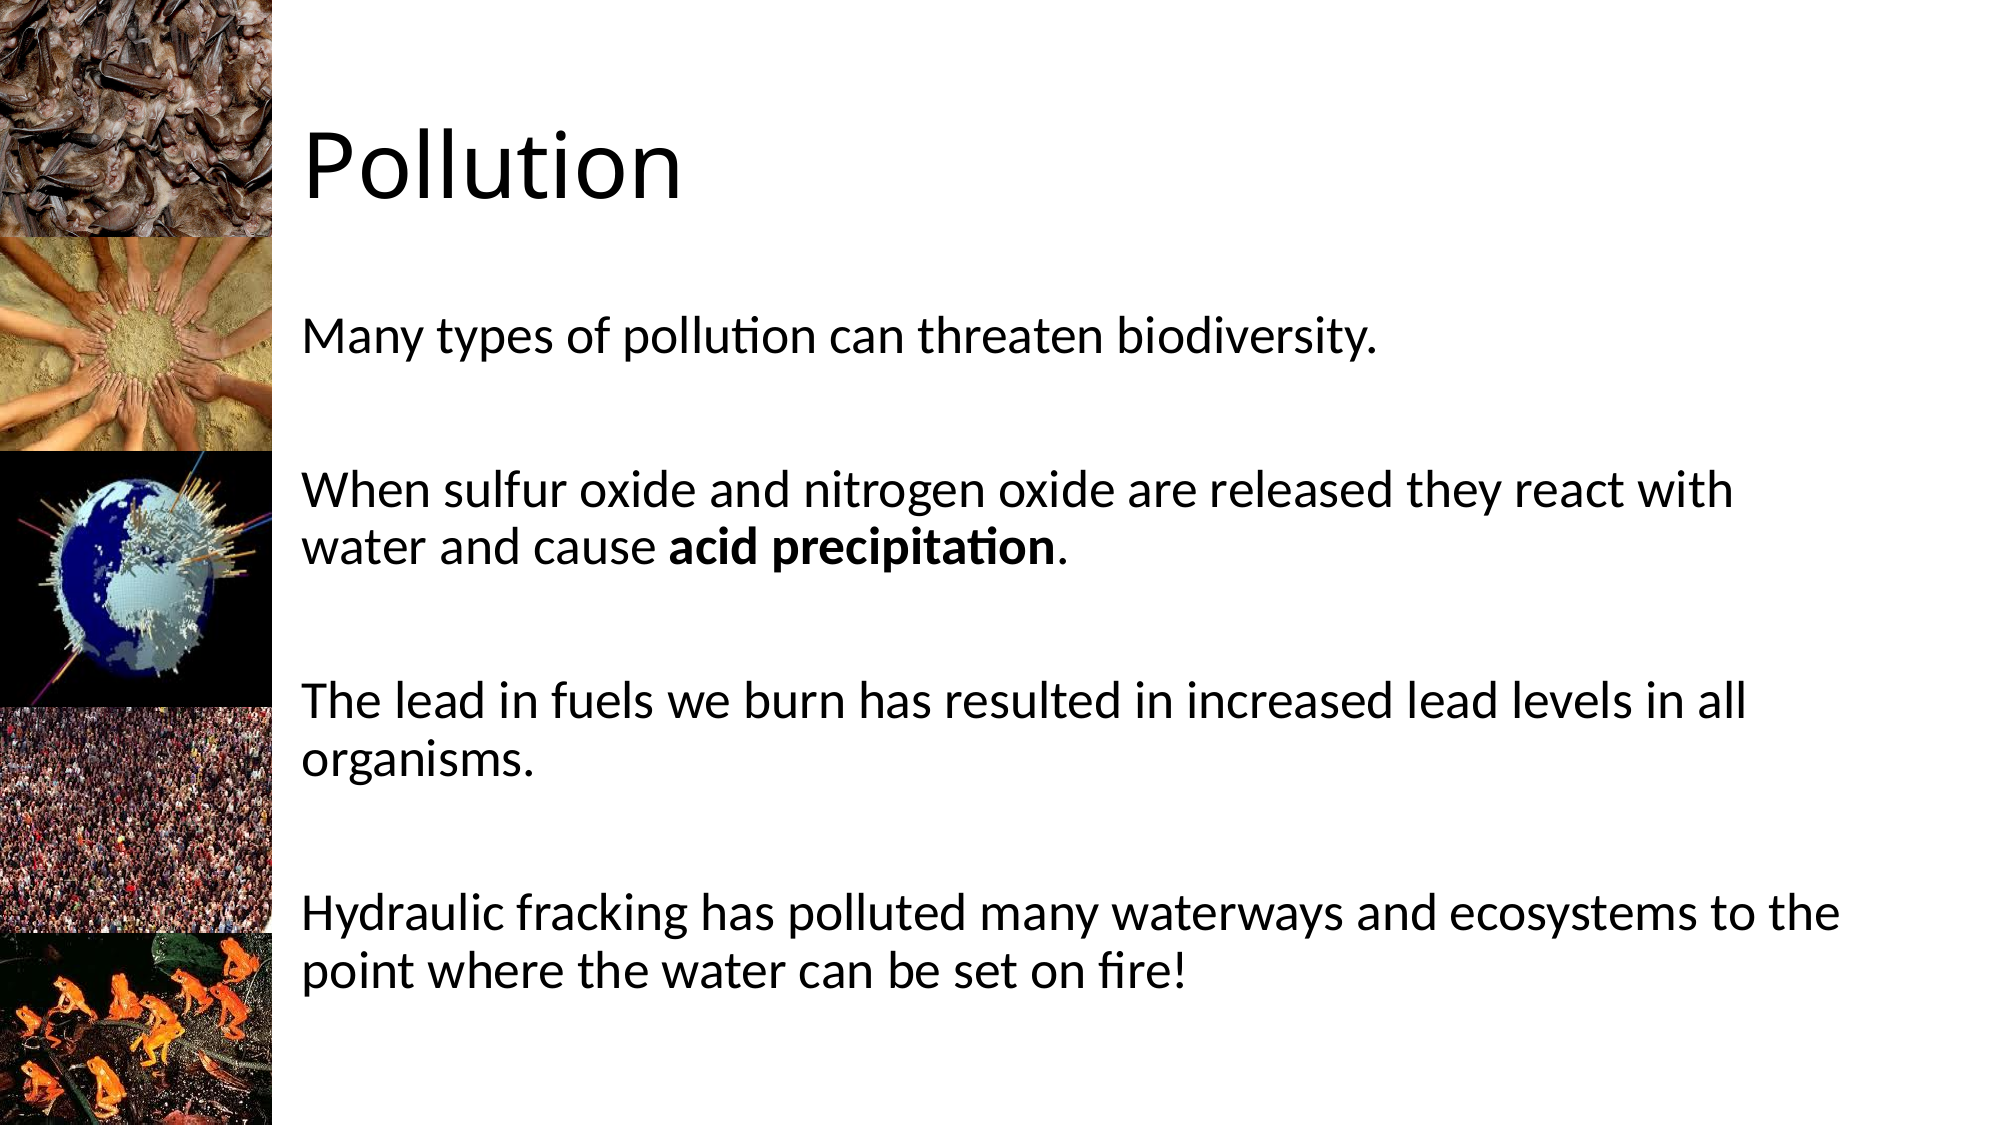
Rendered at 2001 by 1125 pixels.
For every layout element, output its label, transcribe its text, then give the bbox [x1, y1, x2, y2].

picture [0, 0, 272, 1125]
title Pollution [286, 59, 1863, 278]
list Many types of pollution can threaten biodiversity. When sulfur oxide and nitrogen oxide are released they react with water and cause acid precipitation. The lead in fuels we burn has resulted in increased lead levels in all organisms. Hydraulic fracking has polluted many waterways and ecosystems to the point where the water can be set on fire! [286, 299, 1863, 1014]
